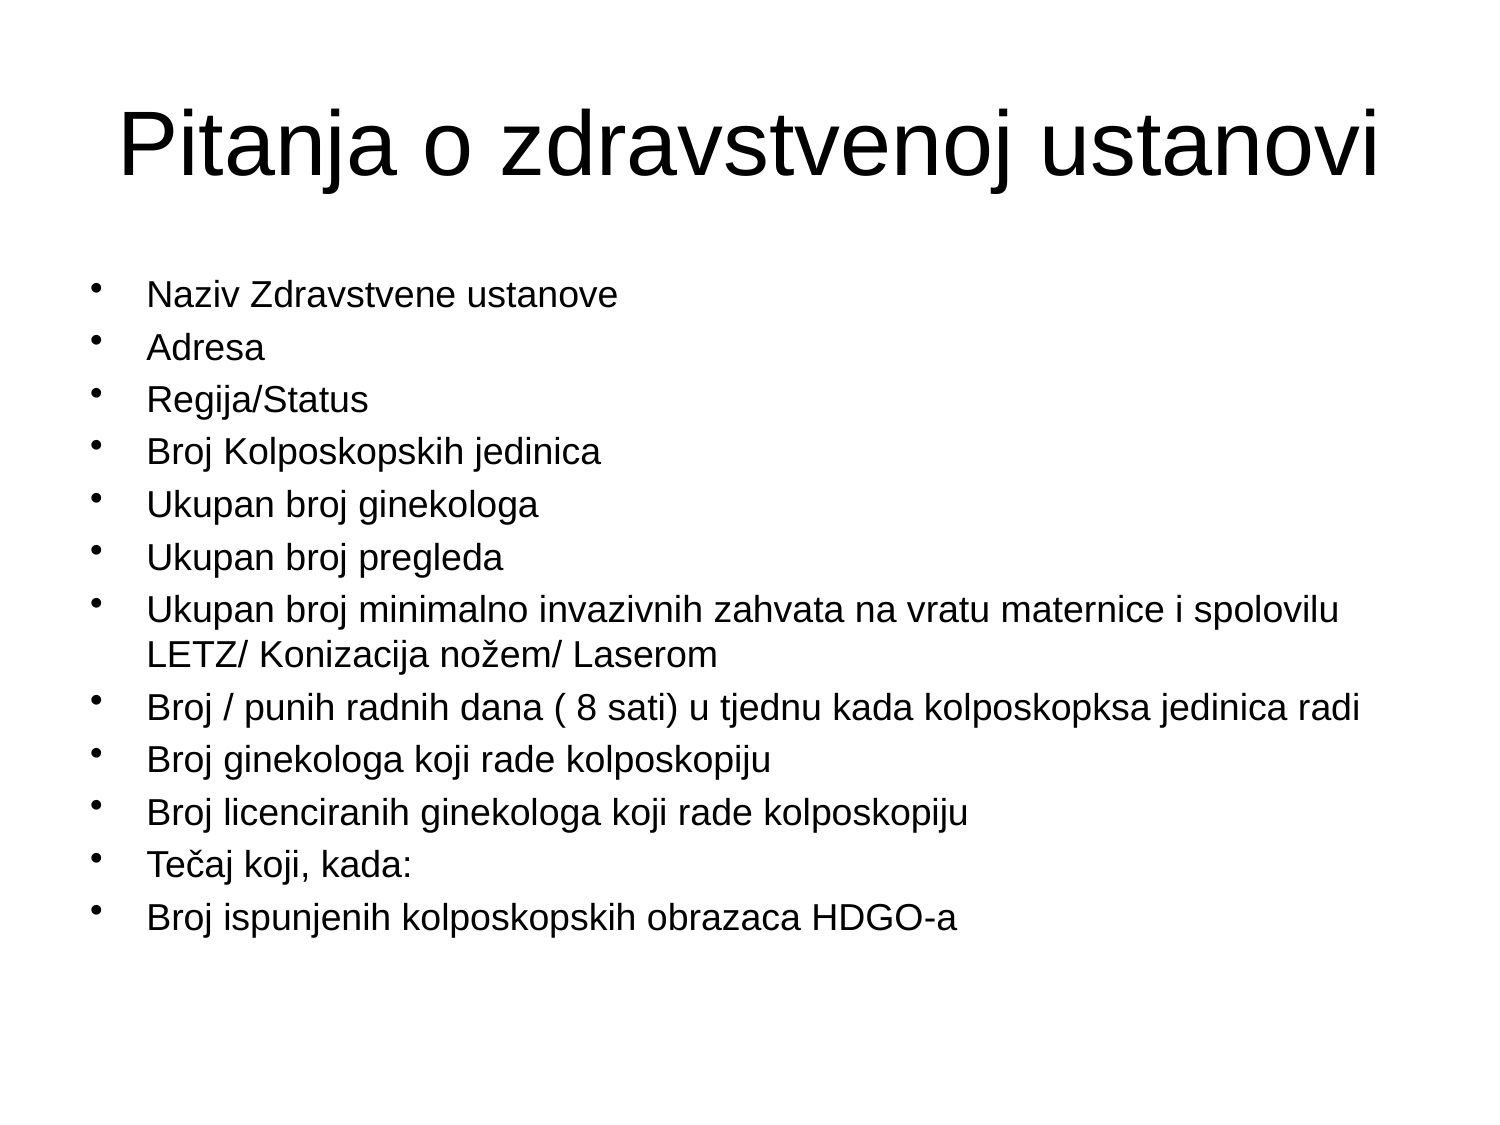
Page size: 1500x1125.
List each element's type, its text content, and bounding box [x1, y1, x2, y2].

title Pitanja o zdravstvenoj ustanovi [74, 44, 1426, 233]
list Naziv Zdravstvene ustanove Adresa Regija/Status Broj Kolposkopskih jedinica Ukupan broj ginekologa Ukupan broj pregleda Ukupan broj minimalno invazivnih zahvata na vratu maternice i spolovilu LETZ/ Konizacija nožem/ Laserom Broj / punih radnih dana ( 8 sati) u tjednu kada kolposkopksa jedinica radi Broj ginekologa koji rade kolposkopiju Broj licenciranih ginekologa koji rade kolposkopiju Tečaj koji, kada: Broj ispunjenih kolposkopskih obrazaca HDGO-a [74, 262, 1426, 1006]
